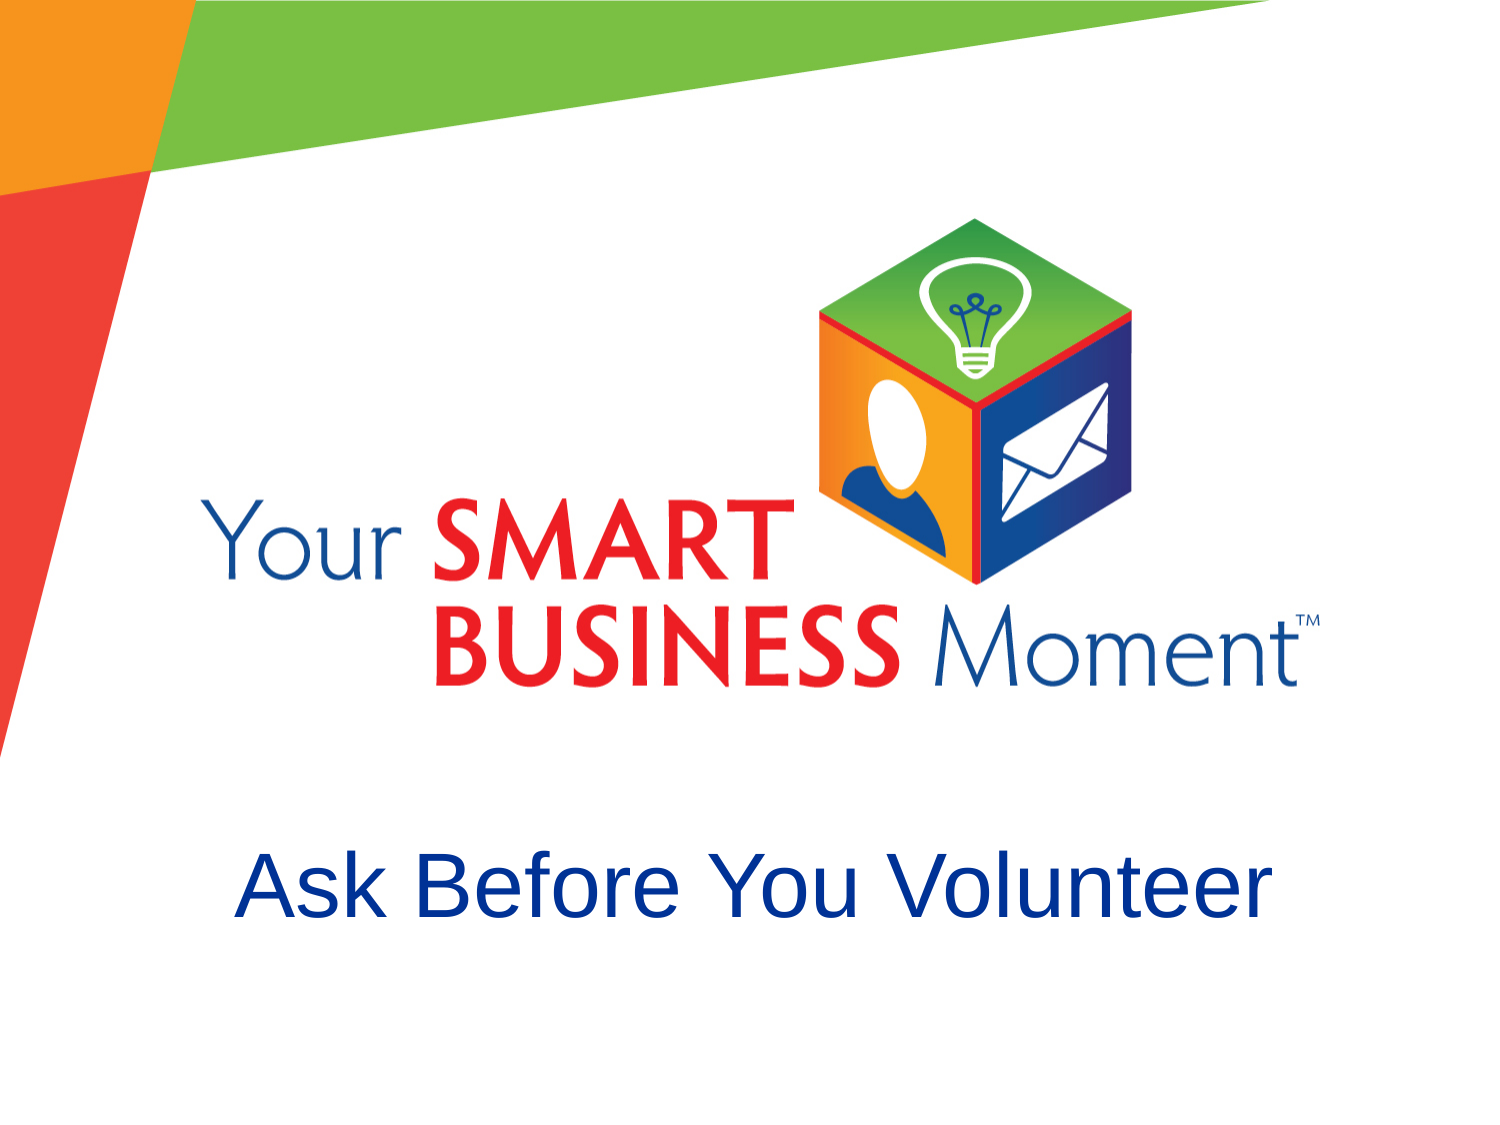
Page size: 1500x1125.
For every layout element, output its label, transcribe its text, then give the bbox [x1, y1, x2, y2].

title Ask Before You Volunteer [123, 724, 1387, 966]
picture [0, 0, 1500, 1125]
